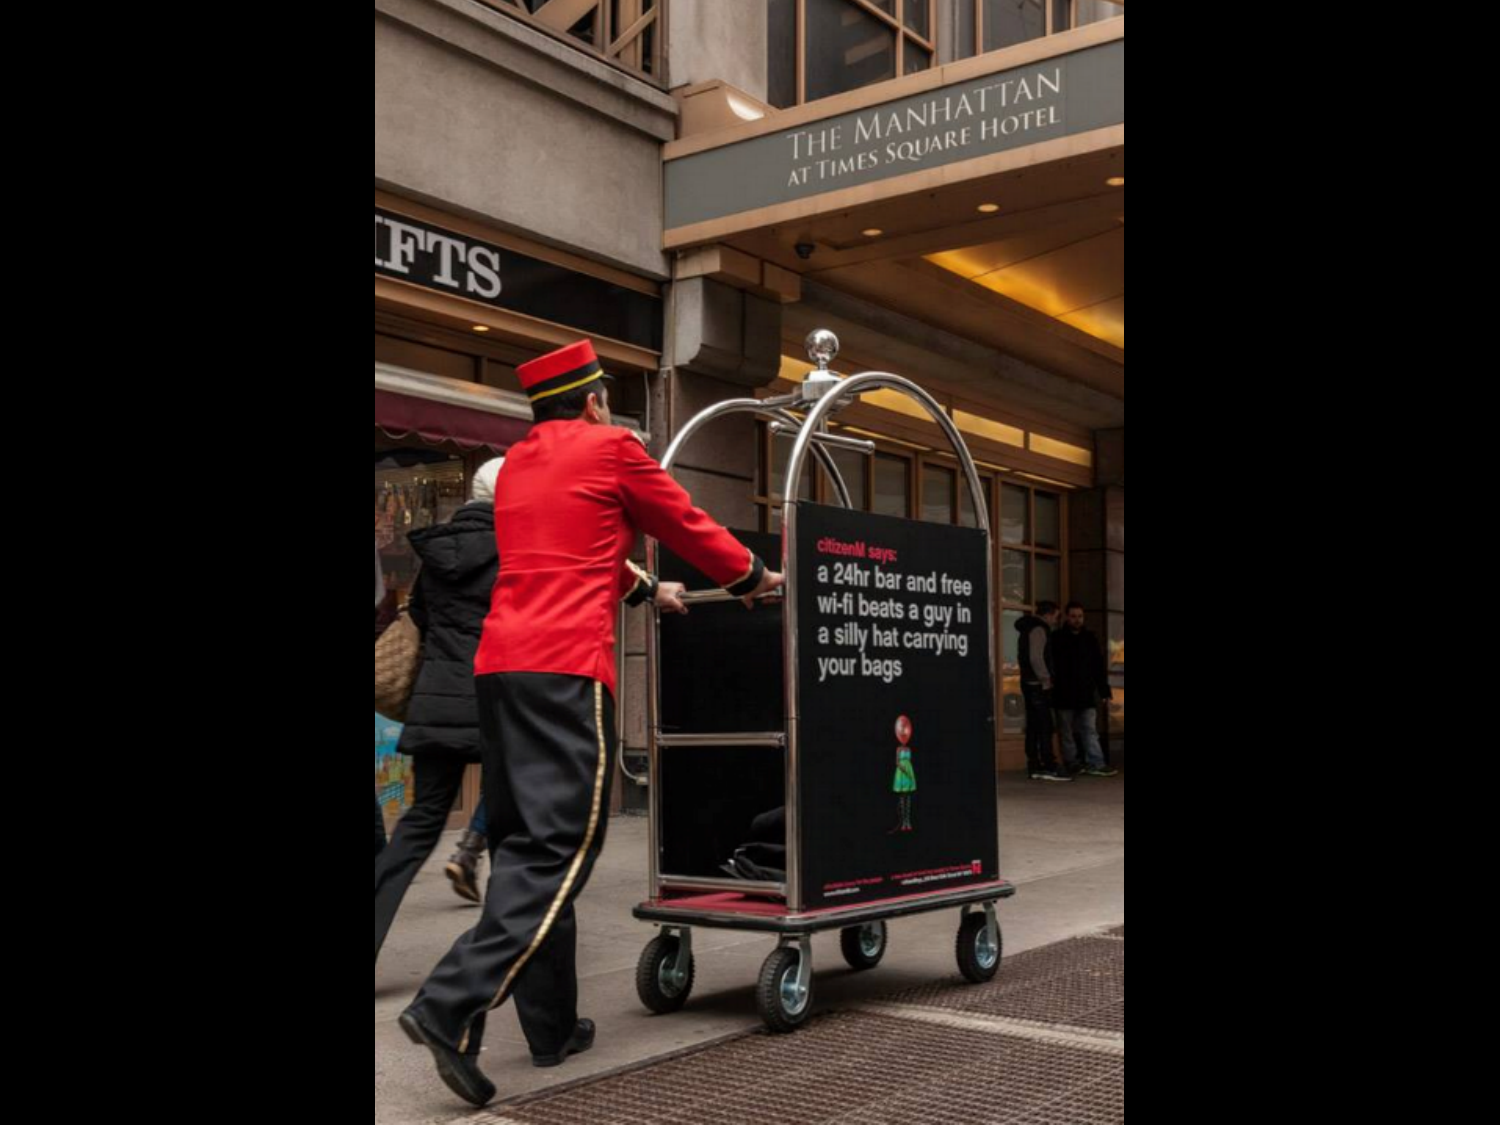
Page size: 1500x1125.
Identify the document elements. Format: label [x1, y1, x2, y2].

picture [374, 0, 1124, 1125]
